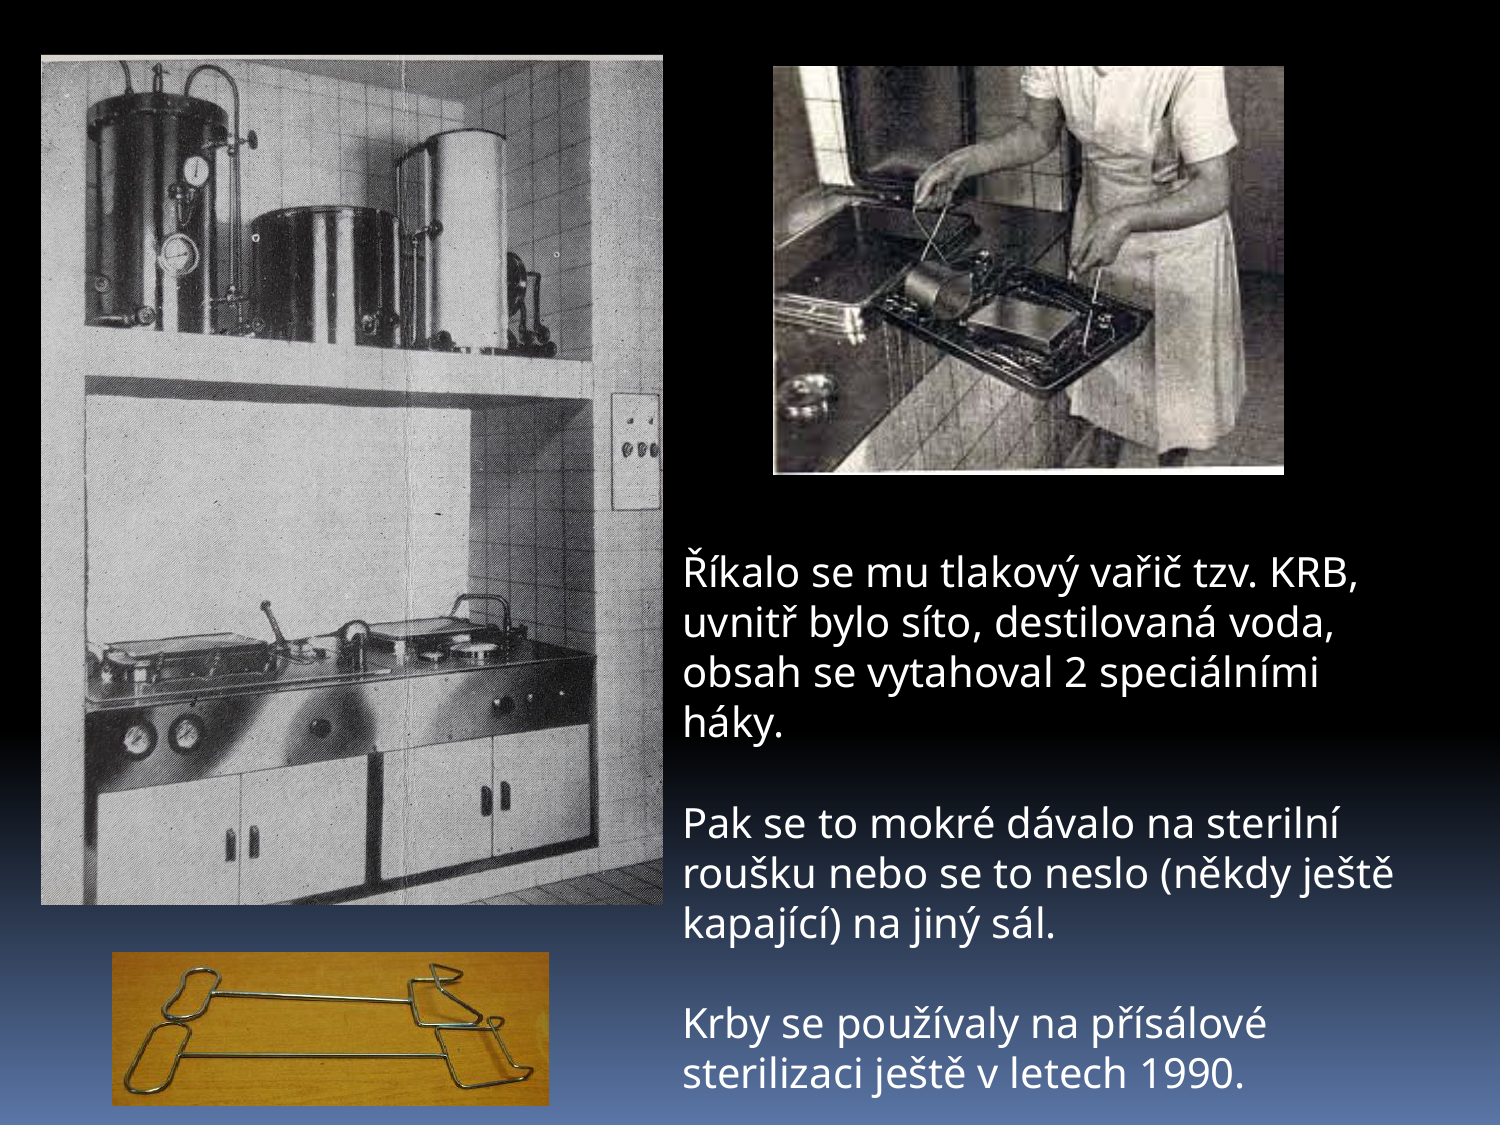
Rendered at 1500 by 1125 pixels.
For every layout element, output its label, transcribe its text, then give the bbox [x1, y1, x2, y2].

picture [111, 951, 550, 1107]
text_box Říkalo se mu tlakový vařič tzv. KRB, uvnitř bylo síto, destilovaná voda, obsah se vytahoval 2 speciálními háky. Pak se to mokré dávalo na sterilní roušku nebo se to neslo (někdy ještě kapající) na jiný sál. Krby se používaly na přísálové sterilizaci ještě v letech 1990. [667, 538, 1430, 1104]
picture [40, 54, 664, 906]
picture [773, 65, 1285, 476]
